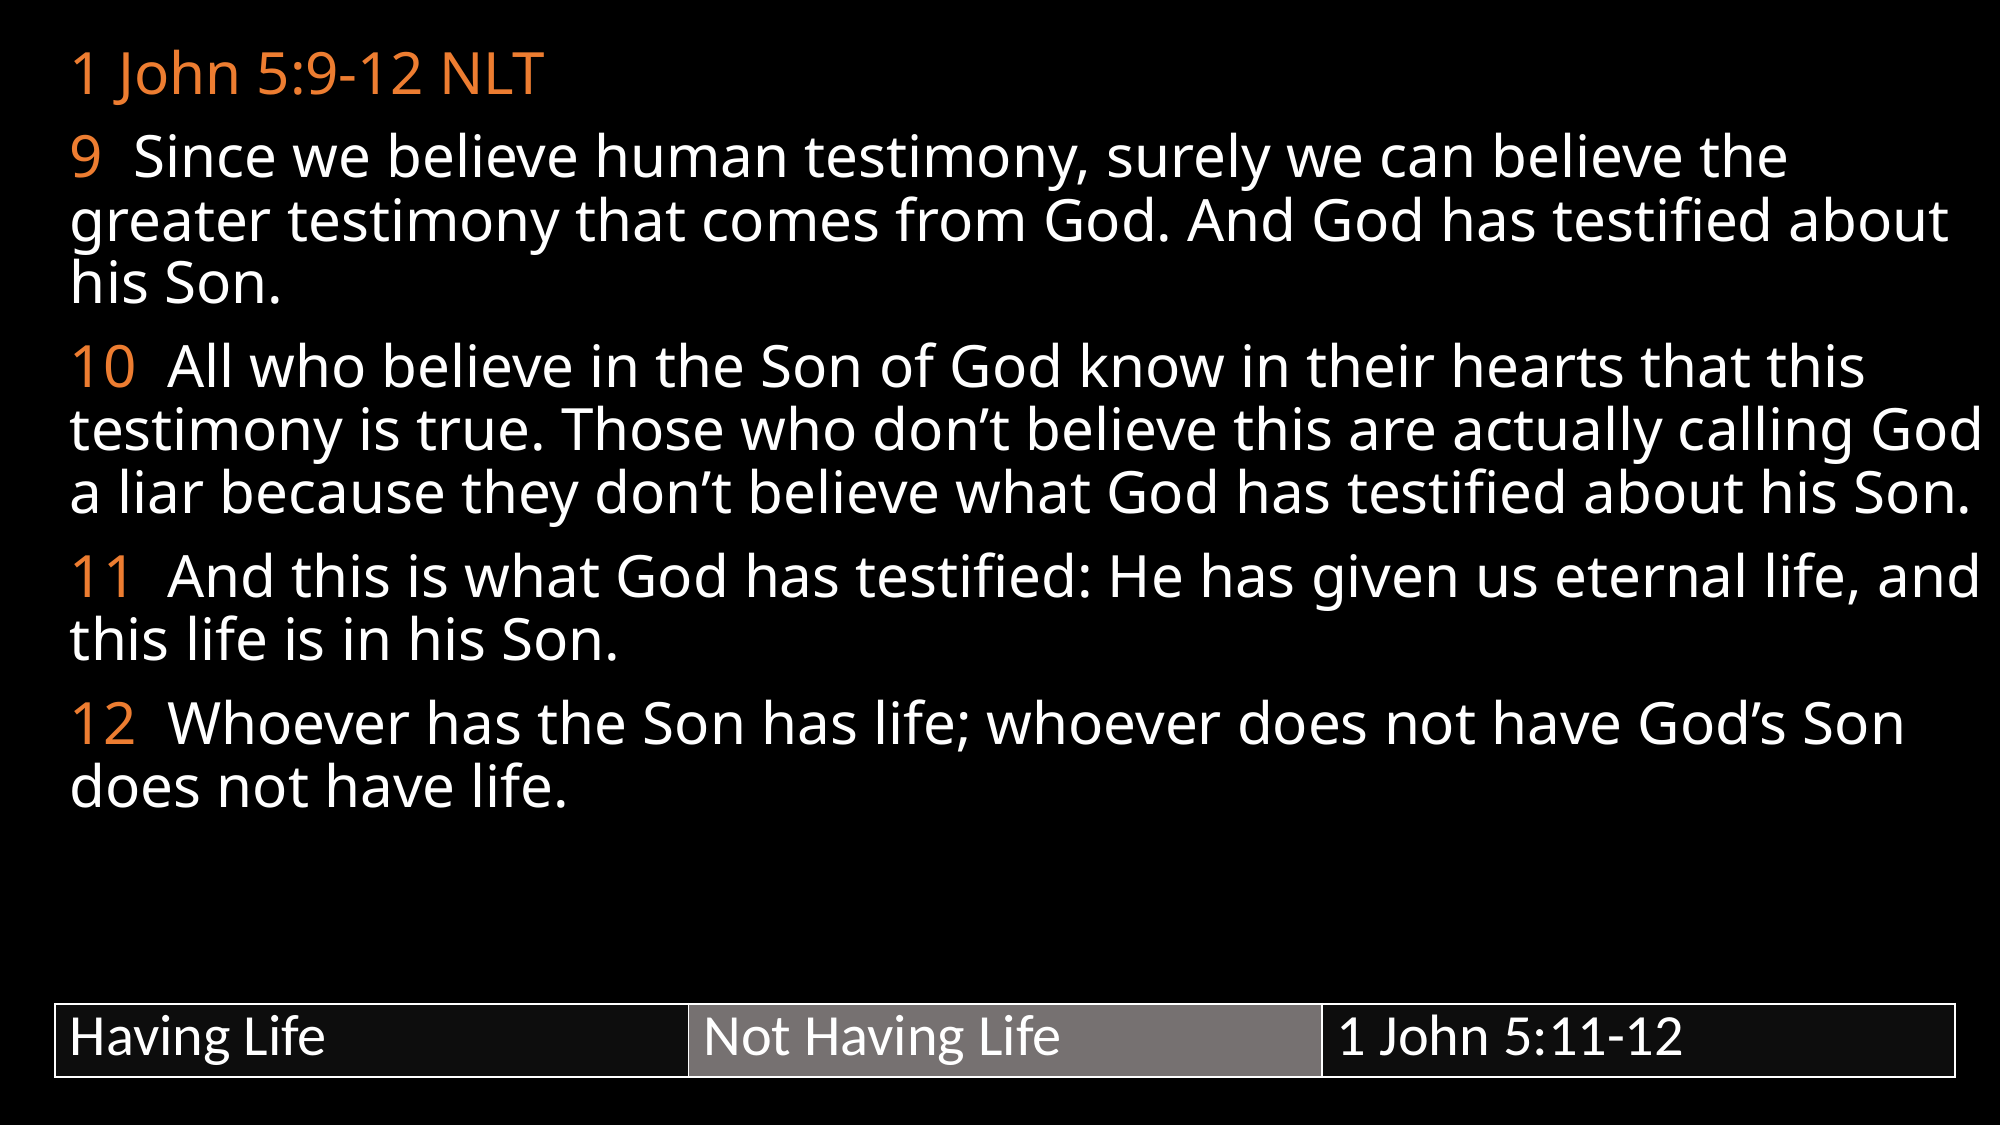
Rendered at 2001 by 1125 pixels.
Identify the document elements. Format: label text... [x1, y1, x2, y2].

list 1 John 5:9-12 NLT 9 Since we believe human testimony, surely we can believe the greater testimony that comes from God. And God has testified about his Son. 10 All who believe in the Son of God know in their hearts that this testimony is true. Those who don’t believe this are actually calling God a liar because they don’t believe what God has testified about his Son. 11 And this is what God has testified: He has given us eternal life, and this life is in his Son. 12 Whoever has the Son has life; whoever does not have God’s Son does not have life. [55, 36, 2000, 1125]
table_header Not Having Life [689, 1005, 1321, 1076]
table_header Having Life [56, 1005, 688, 1076]
table_header 1 John 5:11-12 [1323, 1005, 1954, 1076]
